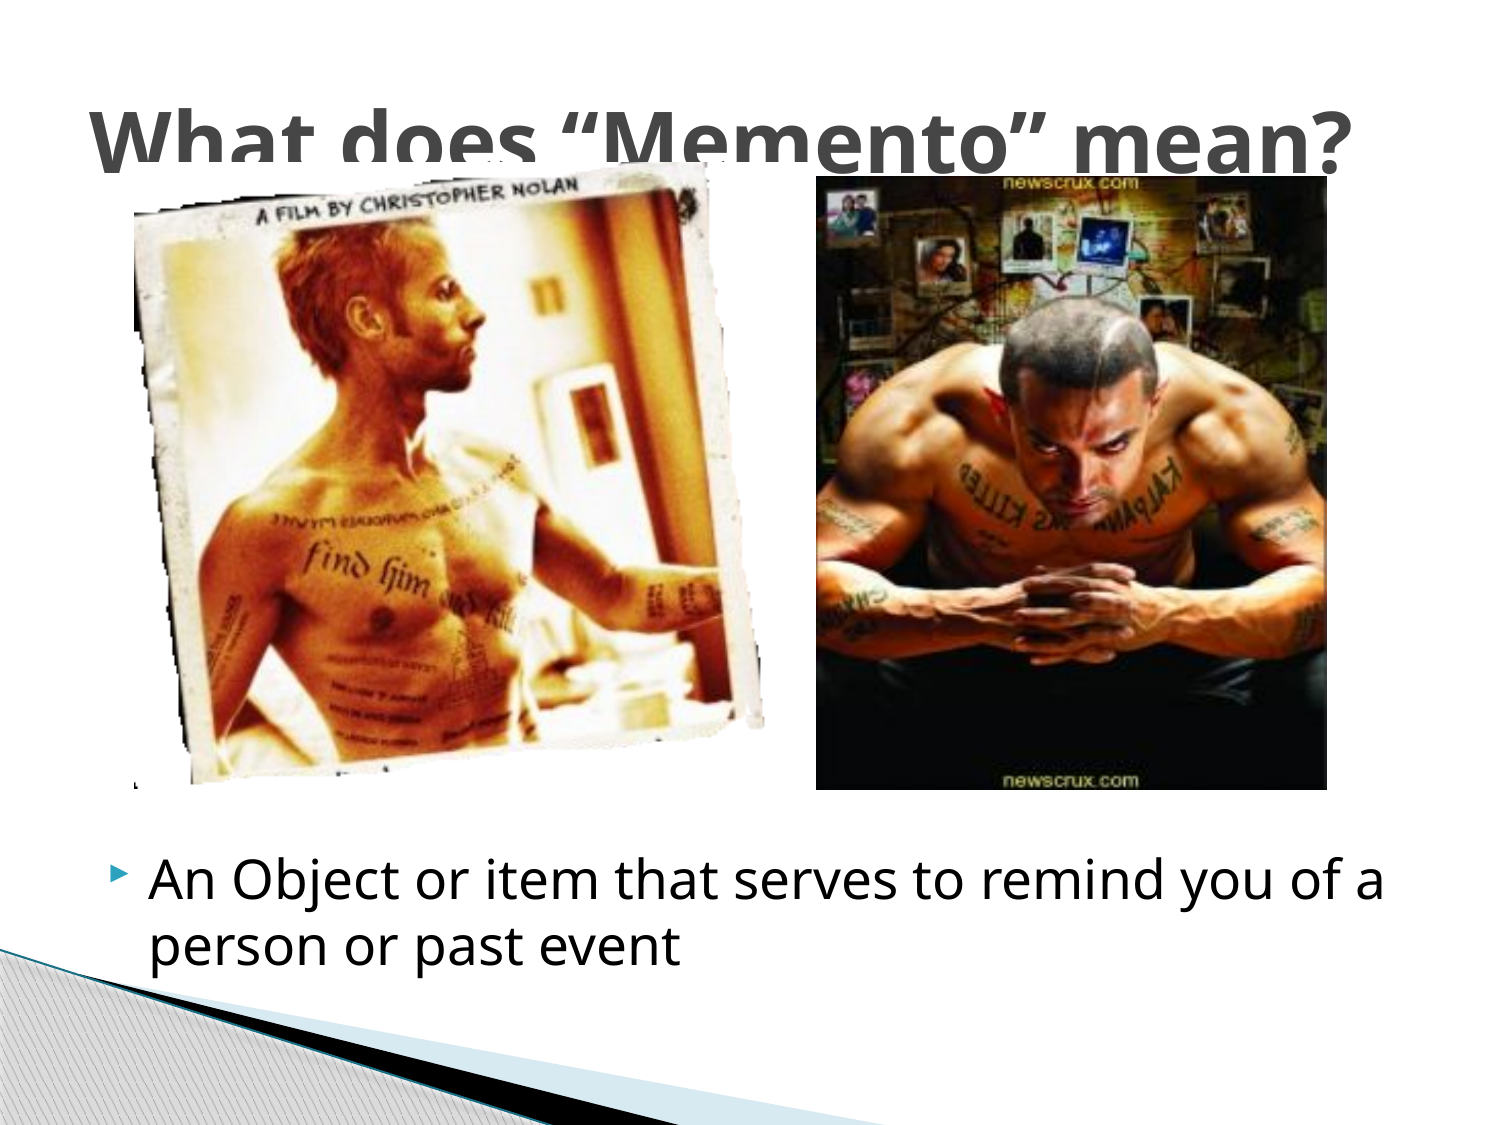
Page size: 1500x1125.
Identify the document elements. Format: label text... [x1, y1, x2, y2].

picture [815, 176, 1328, 790]
picture [133, 162, 810, 789]
title What does “Memento” mean? [75, 45, 1425, 233]
list An Object or item that serves to remind you of a person or past event [75, 243, 1425, 986]
